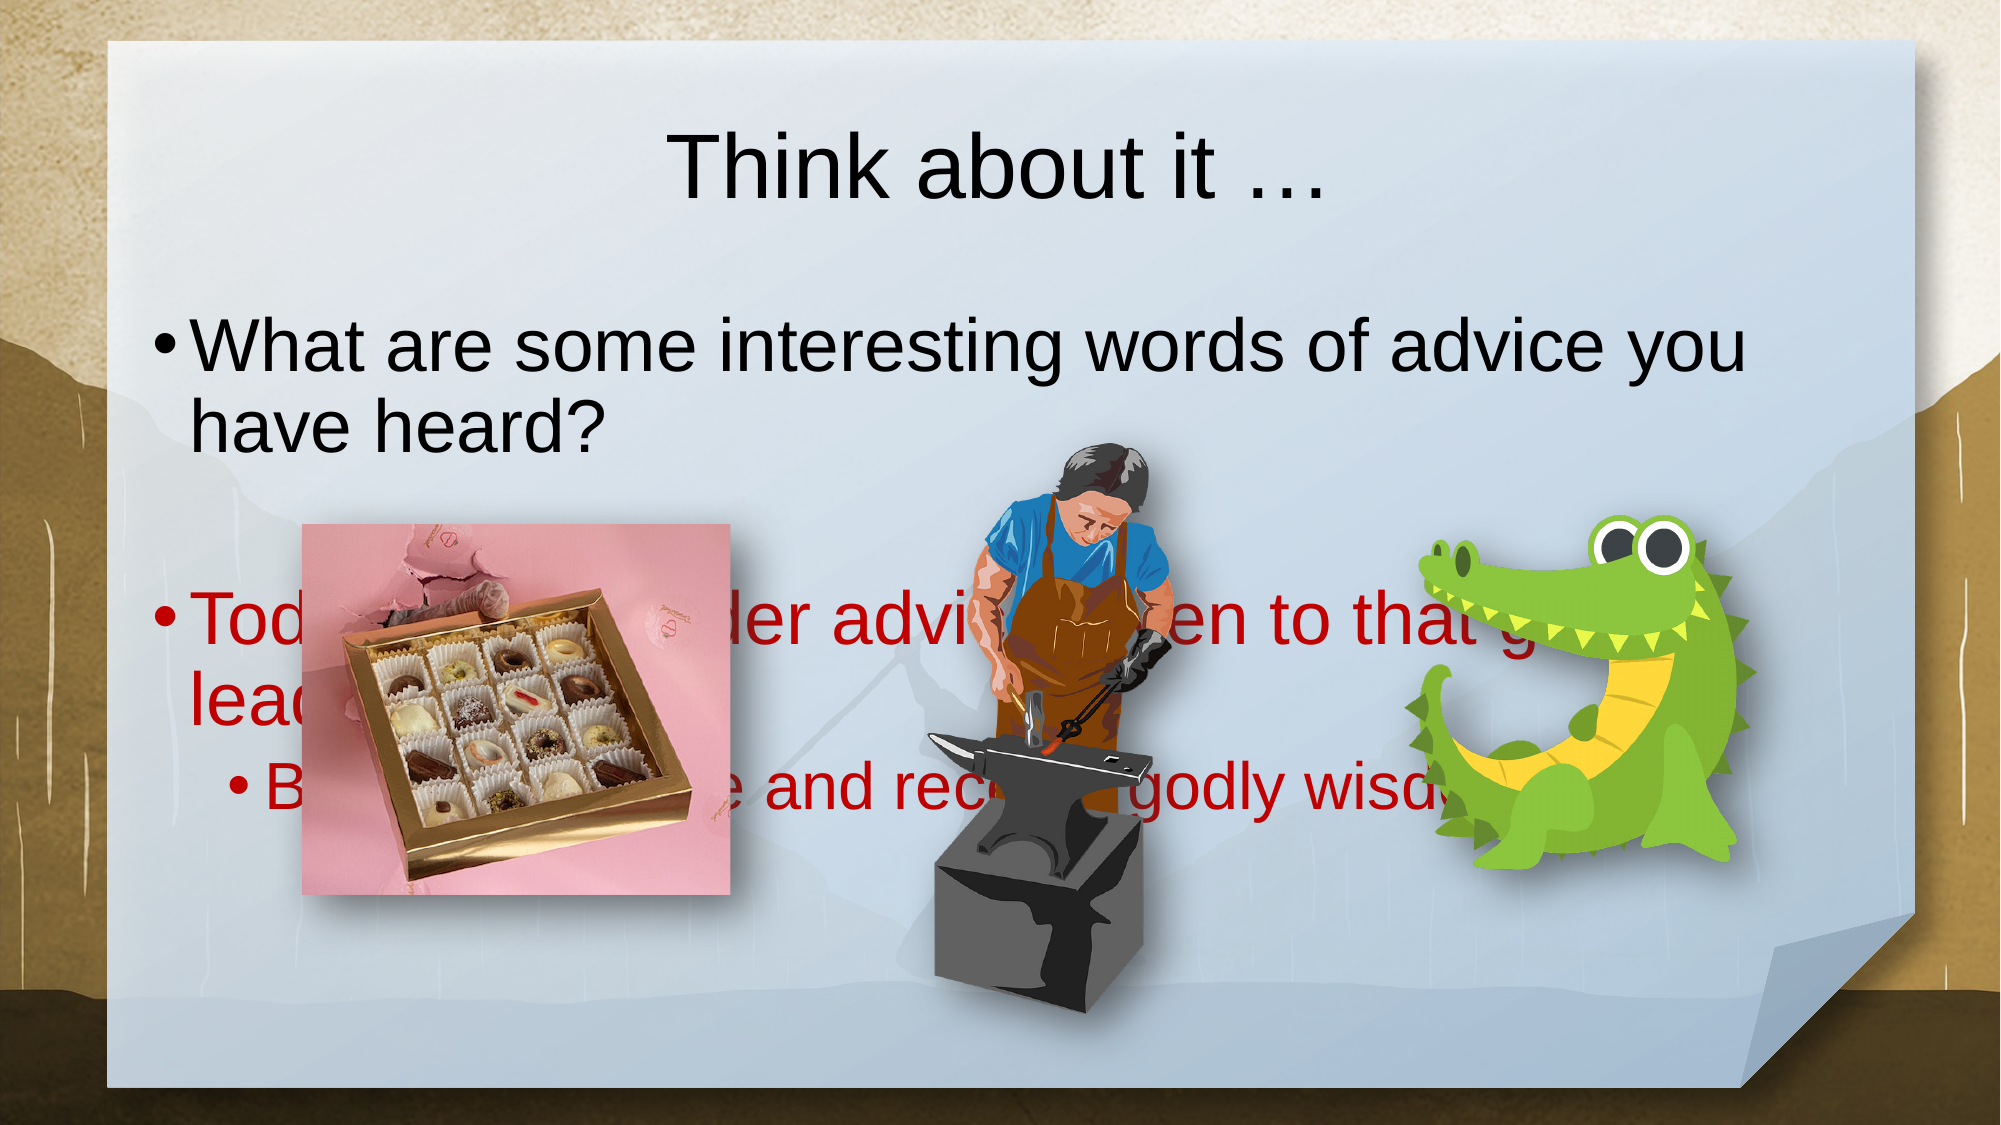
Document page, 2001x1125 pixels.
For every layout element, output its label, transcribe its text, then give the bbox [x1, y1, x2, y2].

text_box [301, 443, 1769, 1014]
picture [0, 0, 2001, 1125]
list What are some interesting words of advice you have heard? Today we consider advice given to that great leader, Moses. Be ready to give and receive godly wisdom. [137, 299, 1863, 1014]
title Think about it … [137, 59, 1863, 278]
